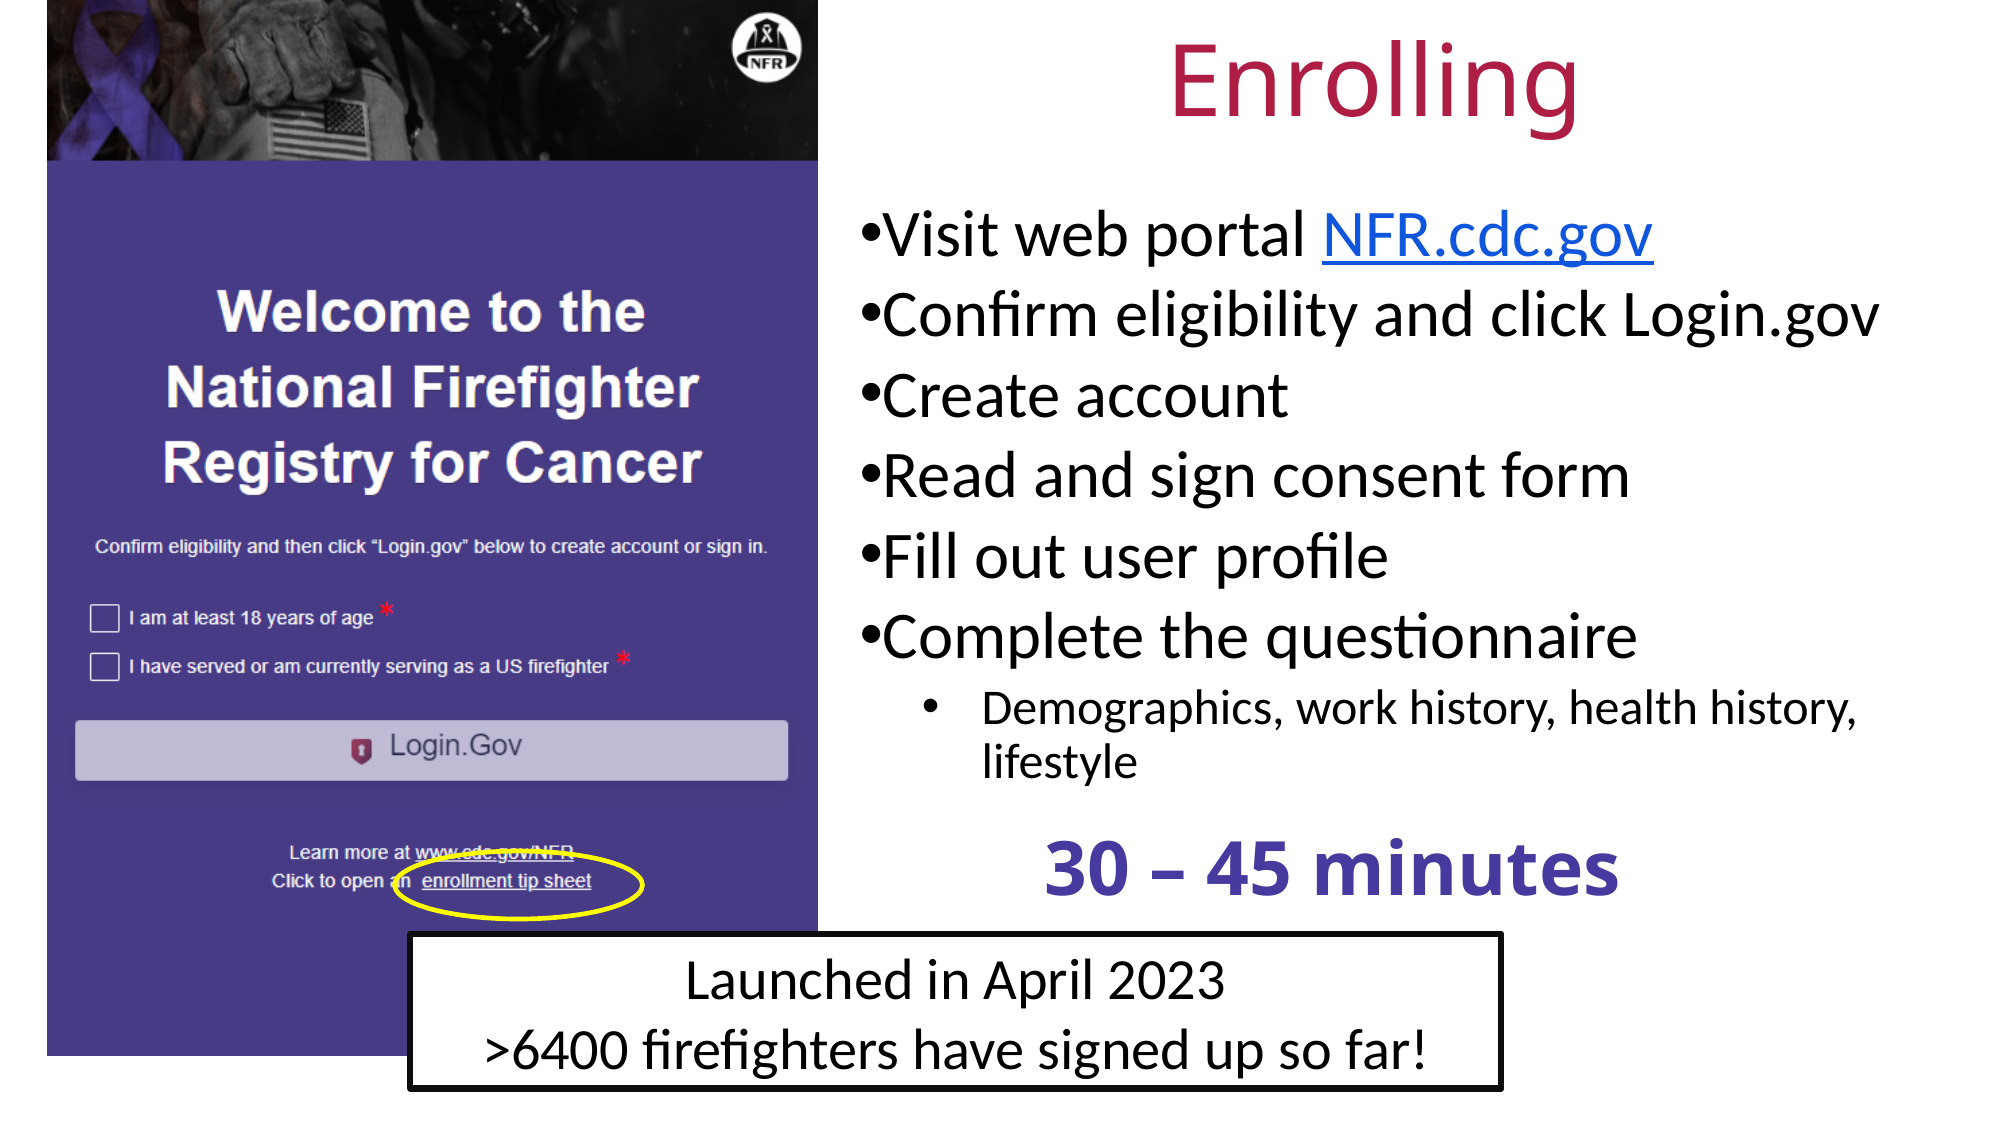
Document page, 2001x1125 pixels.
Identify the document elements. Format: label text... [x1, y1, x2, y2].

picture [46, 0, 818, 1056]
list Visit web portal NFR.cdc.gov Confirm eligibility and click Login.gov Create account Read and sign consent form Fill out user profile Complete the questionnaire Demographics, work history, health history, lifestyle [844, 191, 1970, 839]
text_box Launched in April 2023 >6400 firefighters have signed up so far! [410, 933, 1502, 1089]
text_box 30 – 45 minutes [999, 812, 1666, 918]
text_box Enrolling [818, 22, 2000, 134]
